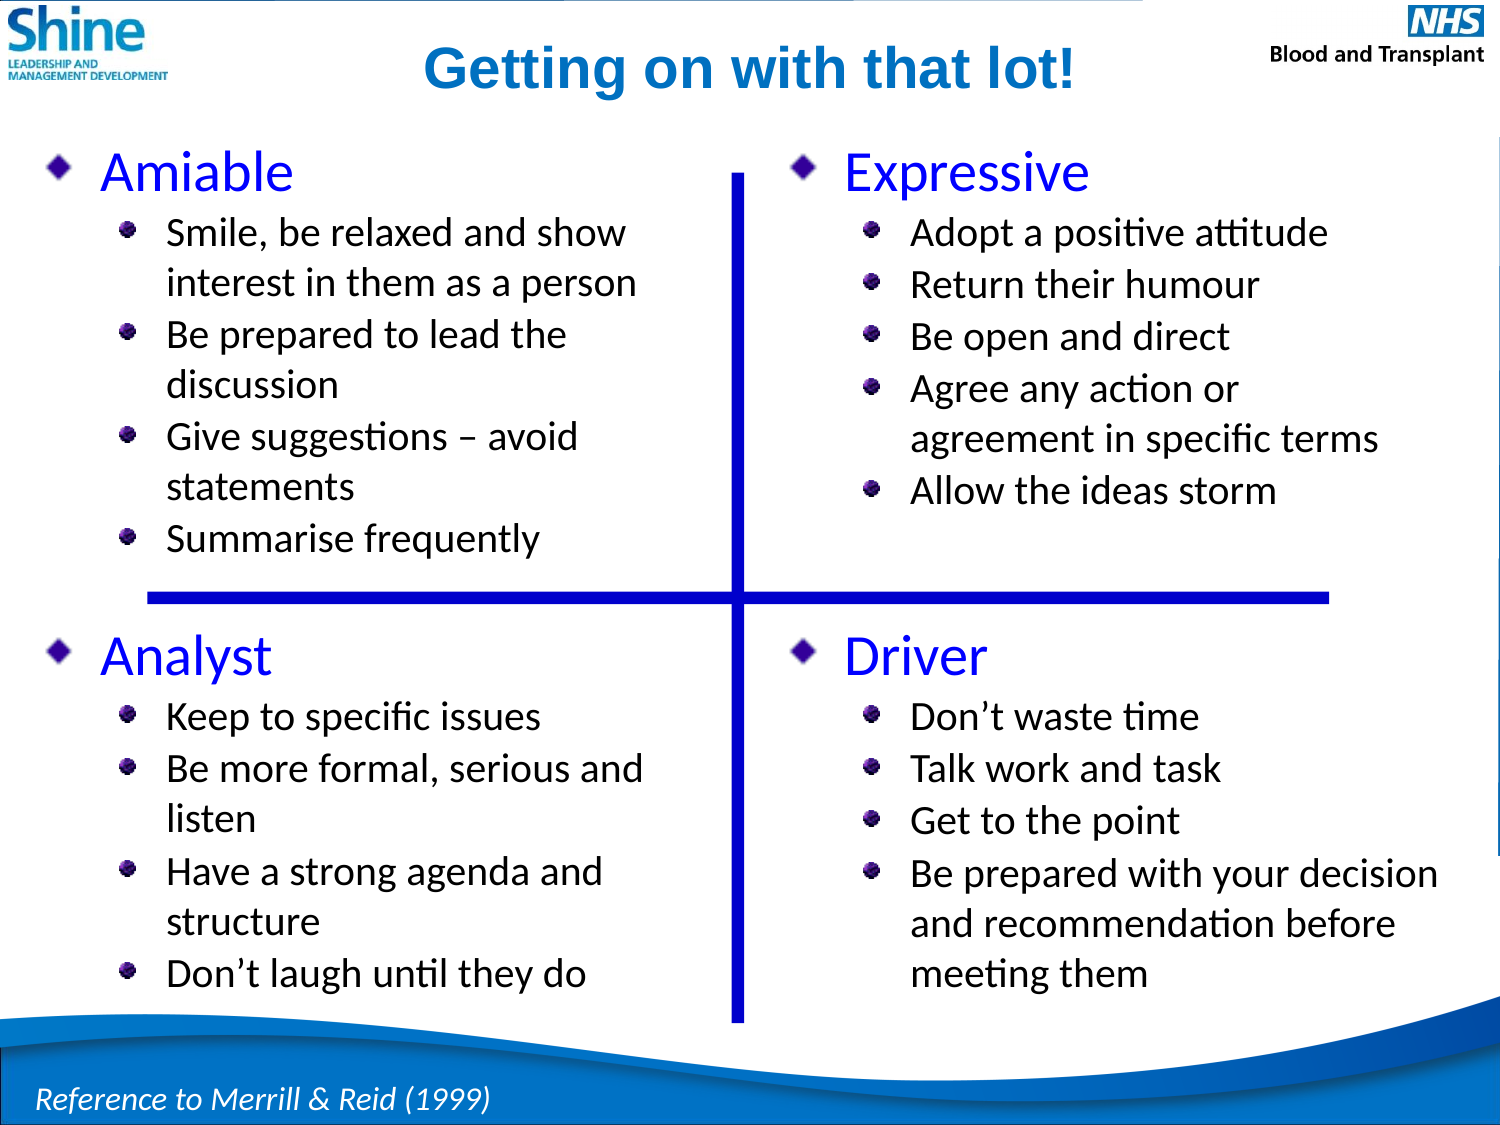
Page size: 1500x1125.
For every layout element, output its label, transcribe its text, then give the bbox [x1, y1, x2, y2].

text_box Driver Don’t waste time Talk work and task Get to the point Be prepared with your decision and recommendation before meeting them [773, 609, 1459, 1071]
picture [119, 705, 136, 723]
picture [1290, 5, 1484, 66]
picture [119, 221, 136, 238]
text_box Reference to Merrill & Reid (1999) [19, 1070, 507, 1125]
text_box Expressive Adopt a positive attitude Return their humour Be open and direct Agree any action or agreement in specific terms Allow the ideas storm [773, 125, 1448, 563]
picture [119, 426, 136, 443]
picture [44, 636, 75, 668]
title Getting on with that lot! [212, 0, 1290, 132]
picture [44, 152, 75, 184]
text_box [146, 172, 1330, 1024]
picture [119, 758, 136, 775]
picture [119, 323, 136, 340]
picture [119, 962, 136, 979]
picture [119, 860, 136, 877]
picture [119, 528, 136, 545]
picture [0, 465, 1500, 1125]
picture [8, 5, 168, 80]
picture [788, 152, 820, 172]
text_box Amiable Smile, be relaxed and show interest in them as a person Be prepared to lead the discussion Give suggestions – avoid statements Summarise frequently [29, 125, 703, 587]
text_box Analyst Keep to specific issues Be more formal, serious and listen Have a strong agenda and structure Don’t laugh until they do [29, 609, 703, 1049]
